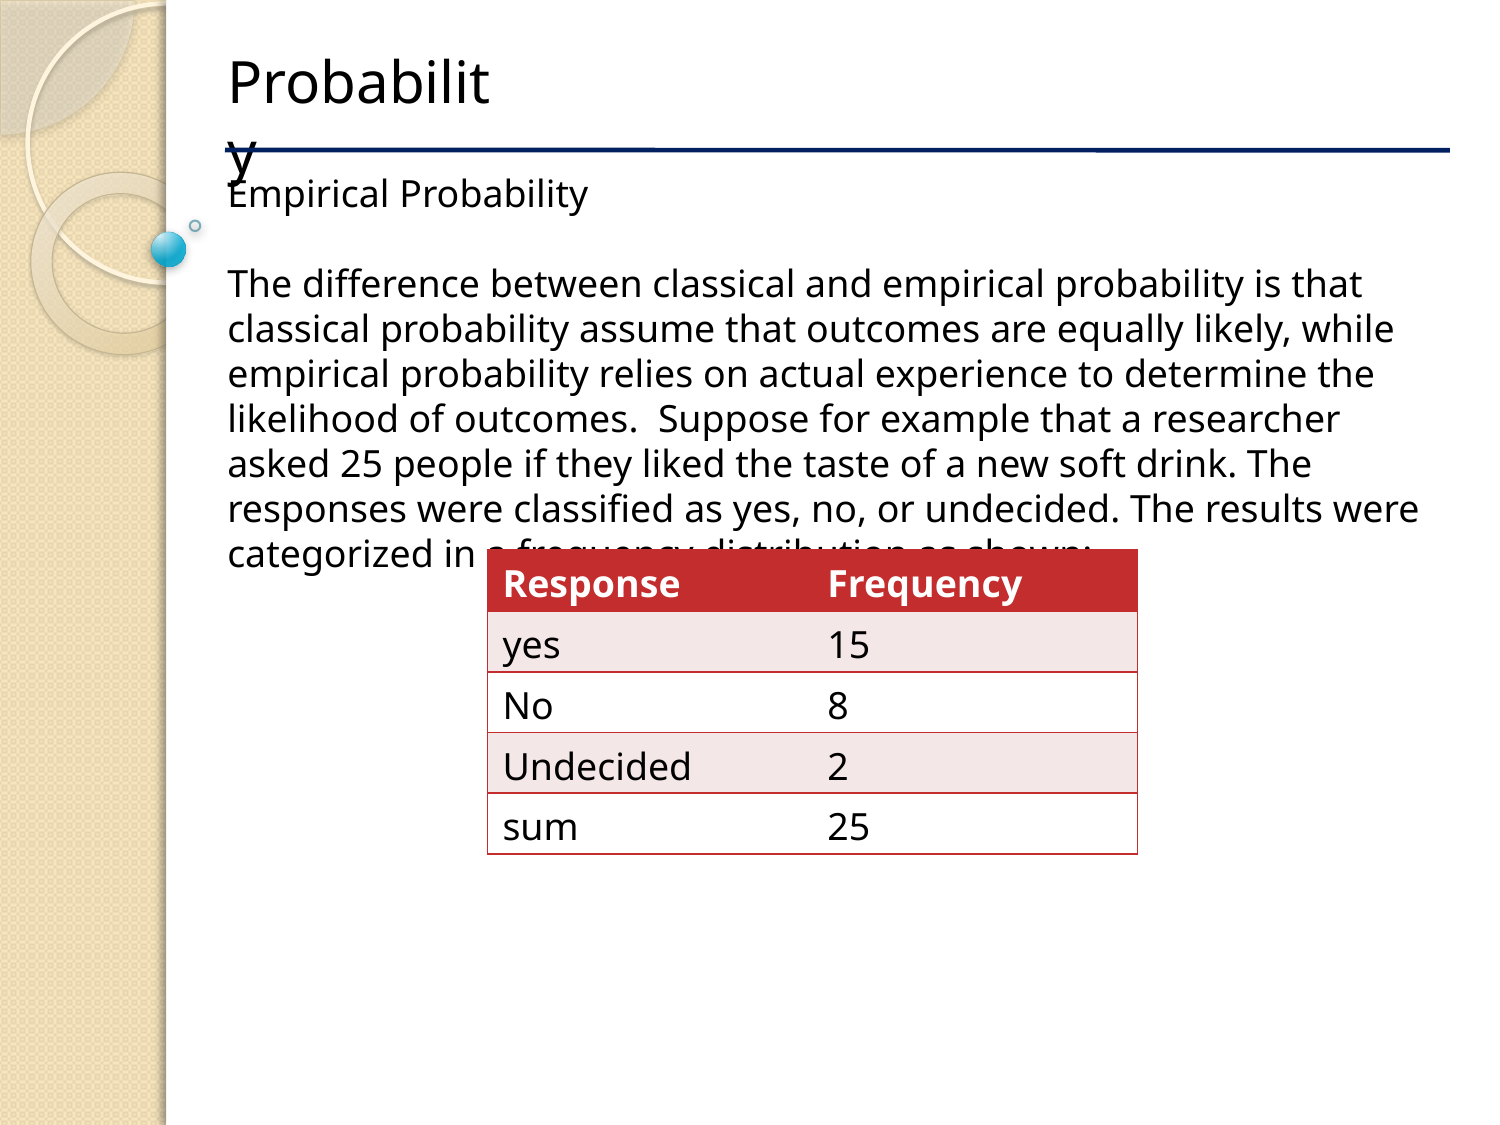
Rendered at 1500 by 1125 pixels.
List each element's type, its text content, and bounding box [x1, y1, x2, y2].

table_cell sum [488, 794, 812, 853]
table_header Response [488, 551, 812, 610]
text_box Probability [212, 37, 513, 162]
table_cell No [488, 673, 812, 732]
table_header Frequency [812, 551, 1137, 610]
table_cell yes [488, 612, 812, 671]
table_cell Undecided [488, 733, 812, 792]
table_cell 15 [812, 612, 1137, 671]
table_cell 25 [812, 794, 1137, 853]
table_cell 8 [812, 673, 1137, 732]
text_box Empirical Probability The difference between classical and empirical probability is that classical probability assume that outcomes are equally likely, while empirical probability relies on actual experience to determine the likelihood of outcomes. Suppose for example that a researcher asked 25 people if they liked the taste of a new soft drink. The responses were classified as yes, no, or undecided. The results were categorized in a frequency distribution as shown: [212, 162, 1450, 583]
table_cell 2 [812, 733, 1137, 792]
